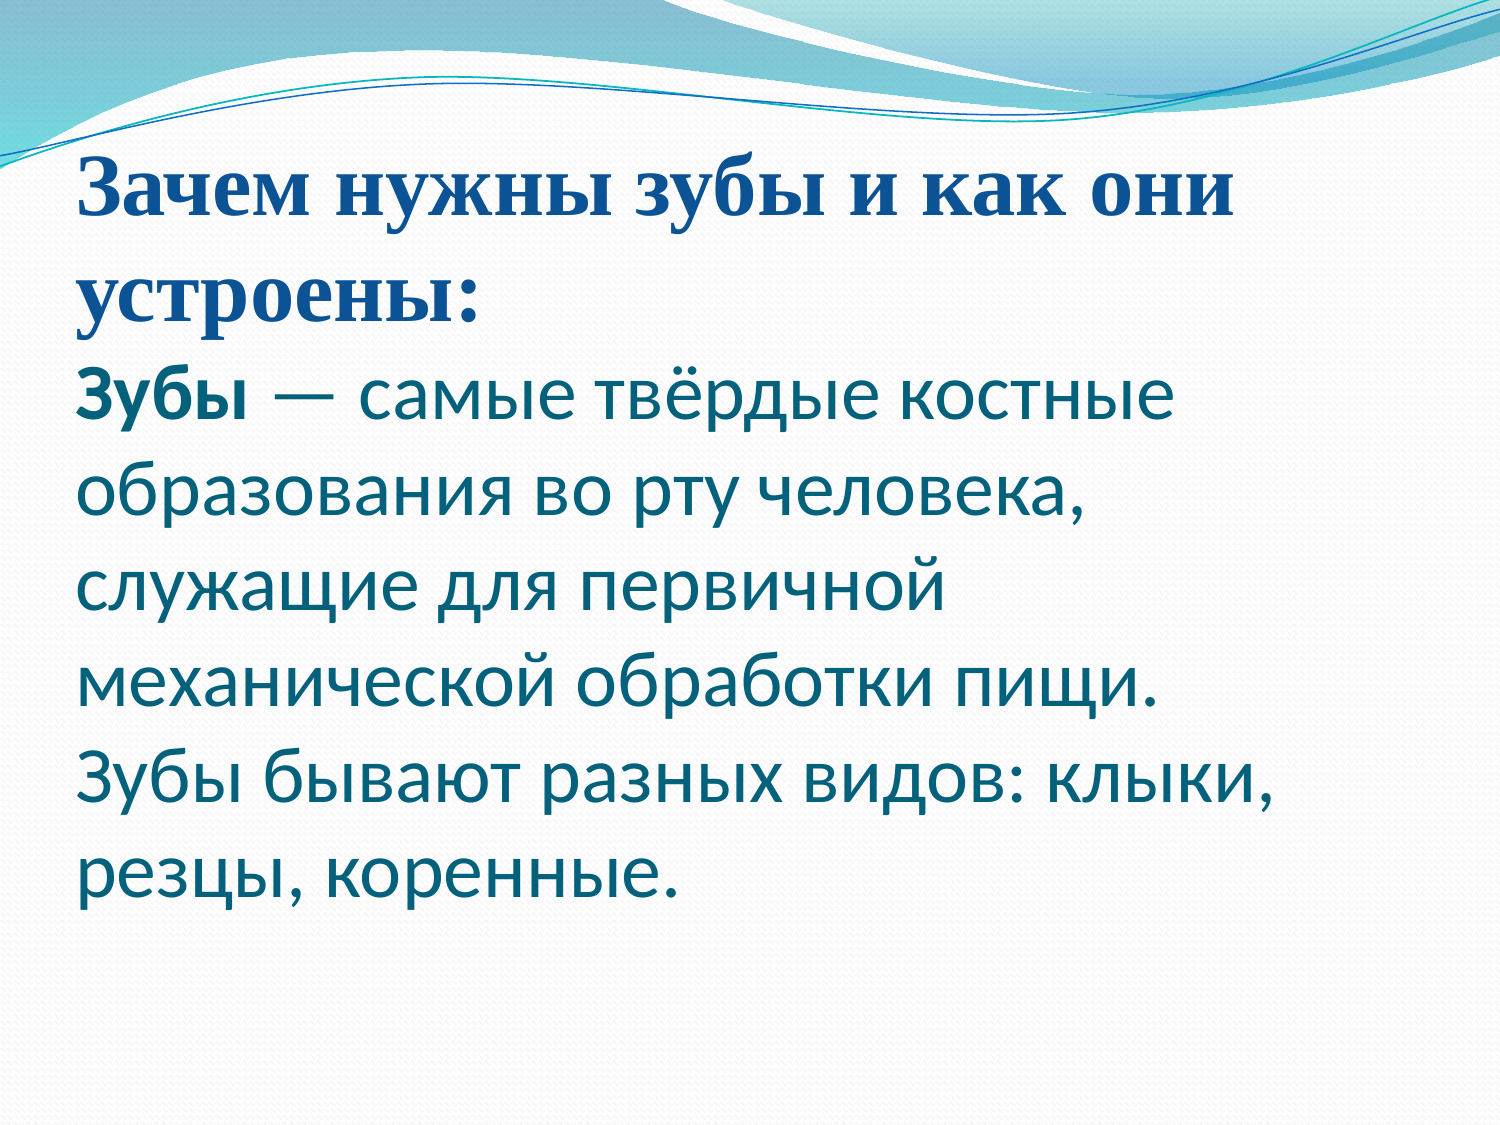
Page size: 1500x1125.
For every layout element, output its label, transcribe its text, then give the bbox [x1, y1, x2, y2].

title Зачем нужны зубы и как они устроены: Зубы — самые твёрдые костные образования во рту человека, служащие для первичной механической обработки пищи. Зубы бывают разных видов: клыки, резцы, коренные. [75, 115, 1438, 1032]
